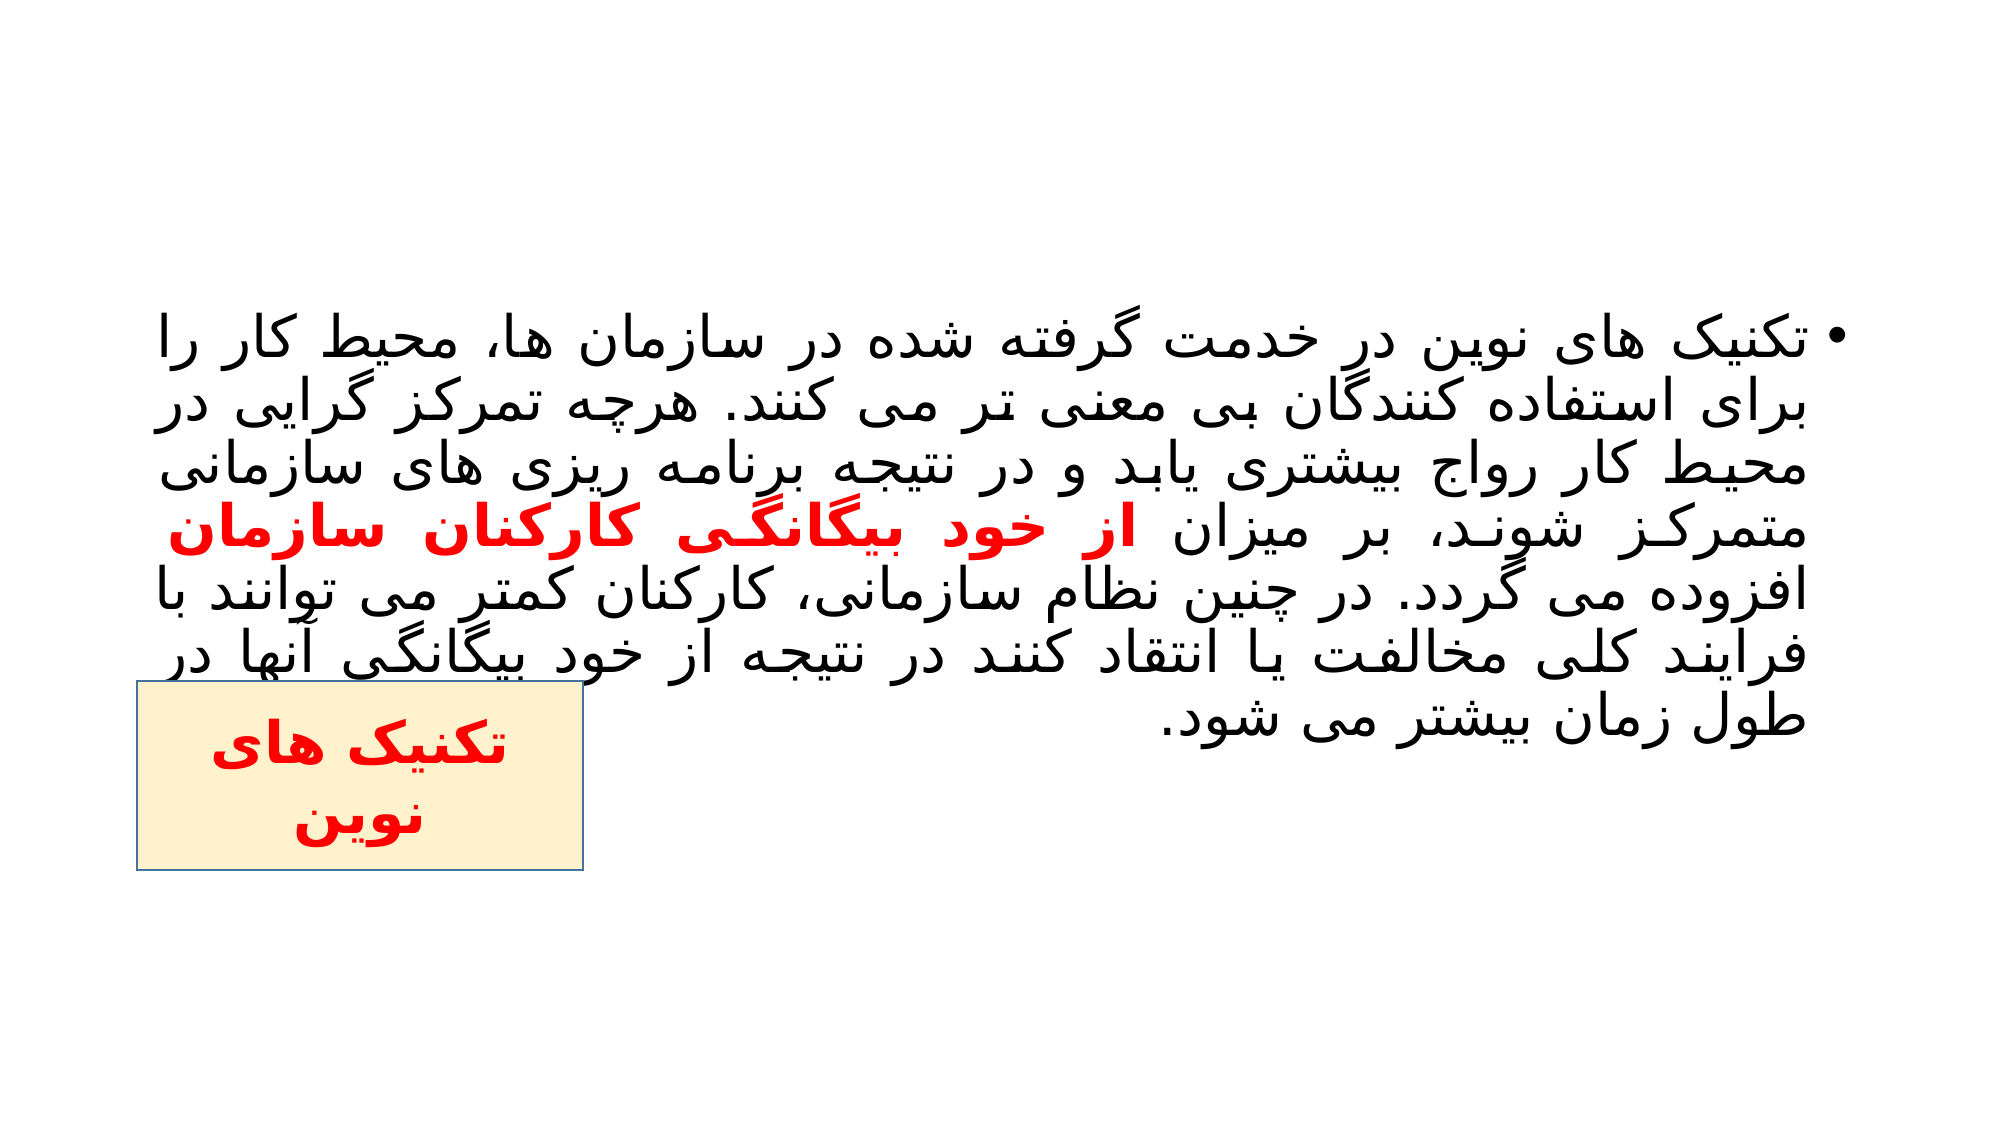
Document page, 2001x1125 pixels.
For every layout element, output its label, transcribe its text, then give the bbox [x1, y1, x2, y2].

text_box تکنیک های نوین [136, 680, 584, 871]
list تکنیک های نوین در خدمت گرفته شده در سازمان ها، محیط کار را برای استفاده کنندگان بی معنی تر می کنند. هرچه تمرکز گرایی در محیط کار رواج بیشتری یابد و در نتیجه برنامه ریزی های سازمانی متمرکز شوند، بر میزان از خود بیگانگی کارکنان سازمان افزوده می گردد. در چنین نظام سازمانی، کارکنان کمتر می توانند با فرایند کلی مخالفت یا انتقاد کنند در نتیجه از خود بیگانگی آنها در طول زمان بیشتر می شود. [137, 299, 1863, 1014]
